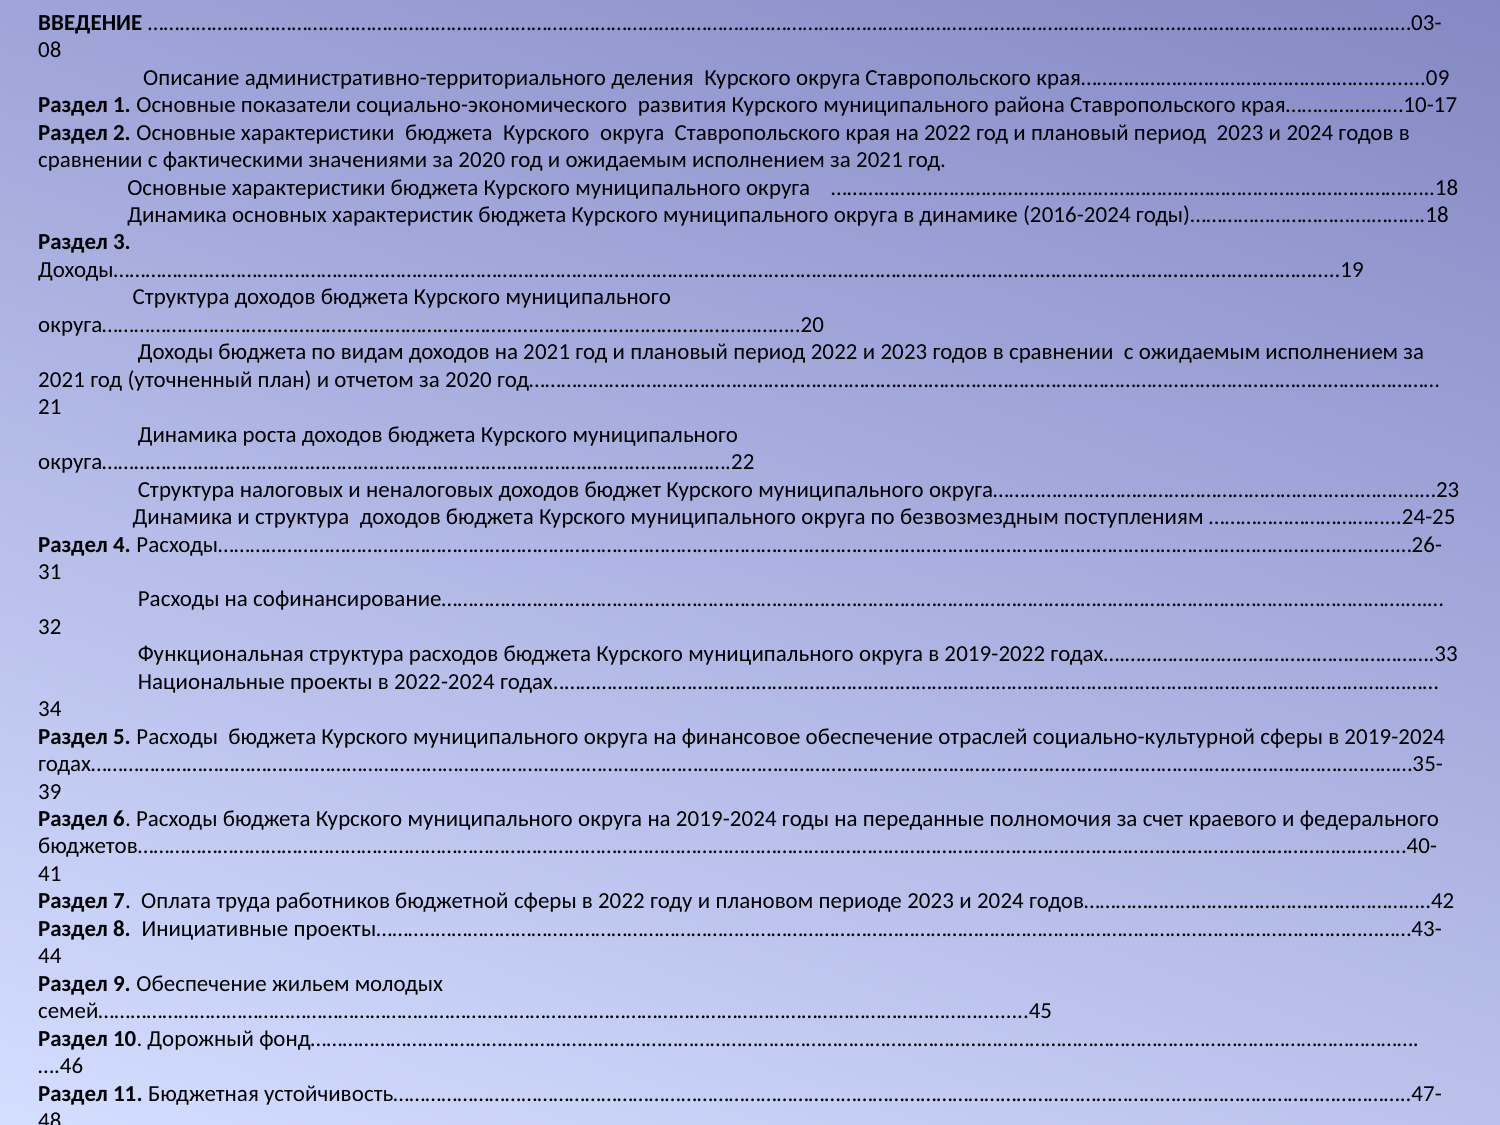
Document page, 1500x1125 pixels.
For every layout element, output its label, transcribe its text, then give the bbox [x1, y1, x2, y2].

text_box ВВЕДЕНИЕ …………………………………………………………………………………………………………………………………………………………………………..………………………………….…03-08 Описание административно-территориального деления Курского округа Ставропольского края………………………………………………..........09 Раздел 1. Основные показатели социально-экономического развития Курского муниципального района Ставропольского края…………….……10-17 Раздел 2. Основные характеристики бюджета Курского округа Ставропольского края на 2022 год и плановый период 2023 и 2024 годов в сравнении с фактическими значениями за 2020 год и ожидаемым исполнением за 2021 год. Основные характеристики бюджета Курского муниципального округа ………………..…………………………………………………………………………….…..18 Динамика основных характеристик бюджета Курского муниципального округа в динамике (2016-2024 годы)…………………………….……….18 Раздел 3. Доходы……………………………………………………………………………………………………………………………………………………………………………………………………….....19 Структура доходов бюджета Курского муниципального округа…………………………………………………………………………………………………………………..20 Доходы бюджета по видам доходов на 2021 год и плановый период 2022 и 2023 годов в сравнении с ожидаемым исполнением за 2021 год (уточненный план) и отчетом за 2020 год………………………………………………………………………………………………………………………………………………………21 Динамика роста доходов бюджета Курского муниципального округа……………………………………………………………………………………………………….22 Структура налоговых и неналоговых доходов бюджет Курского муниципального округа……………………………………………………………………..…23 Динамика и структура доходов бюджета Курского муниципального округа по безвозмездным поступлениям ……………………………...24-25 Раздел 4. Расходы…………………………………………………………………………………………………………………………………………………………………………………………………..…26-31 Расходы на софинансирование……………………………………………………………………………………………………………………………………………………………….….…32 Функциональная структура расходов бюджета Курского муниципального округа в 2019-2022 годах….………………………………………………….33 Национальные проекты в 2022-2024 годах..…………………………………………………………………………………………………………………………………………..……34 Раздел 5. Расходы бюджета Курского муниципального округа на финансовое обеспечение отраслей социально-культурной сферы в 2019-2024 годах…………………………………………………………………………………………………………………………………………………………………………………………………………………..………35-39 Раздел 6. Расходы бюджета Курского муниципального округа на 2019-2024 годы на переданные полномочия за счет краевого и федерального бюджетов………………………………………………………………………………………………………………………………………………………………………………………………………………....40-41 Раздел 7. Оплата труда работников бюджетной сферы в 2022 году и плановом периоде 2023 и 2024 годов………………………………………………………..42 Раздел 8. Инициативные проекты………..…………………………………………………………………………………………………………………………………………………………...……43-44 Раздел 9. Обеспечение жильем молодых семей………………………………………………………………………………………………………………………………………………….........45 Раздел 10. Дорожный фонд……………………………………………………………………………………………………………………………………………………………………………………….….46 Раздел 11. Бюджетная устойчивость………………………………………………………………………………………………………………………………………………………………………..47-48 Раздел 12. Муниципальные программы…………………………………………………………………………………………………………………………………………………………..…….49-50 Сведения о расходной части бюджета Курского муниципального округа на 2021 год и плановый период 2022 и 2023 годов в сравнении с ожидаемым исполнением за 2020 год (оценка) и отчетом за 2019 год (отчетный финансовый год) в разрезе муниципальных программ………………………………………………………………………………………………………………………………………………………………………………………………………………………..51 Раздел 13. Дополнительные сведения Сведения о рейтинге Курского муниципального округа Ставропольского края по качеству управления бюджетным процессом…..52 Подушевые показатели доходов и расходов бюджета и показатели характеризующих результаты использования бюджетных ассигнований в Курском муниципальном округе……………………………………………………………………………………………………………………………………………………..…53 Глоссарий Понятия и термины………………………………………………………………………………………………………………………………………………………………………………..54-56 Бюджет в картинках……………………………………………………………………………………………………………………………………………………………………..………..57-65 КОНТАКТНАЯ ИНФОРМАЦИЯ ДЛЯ ГРАЖДАН [23, 0, 1477, 1125]
